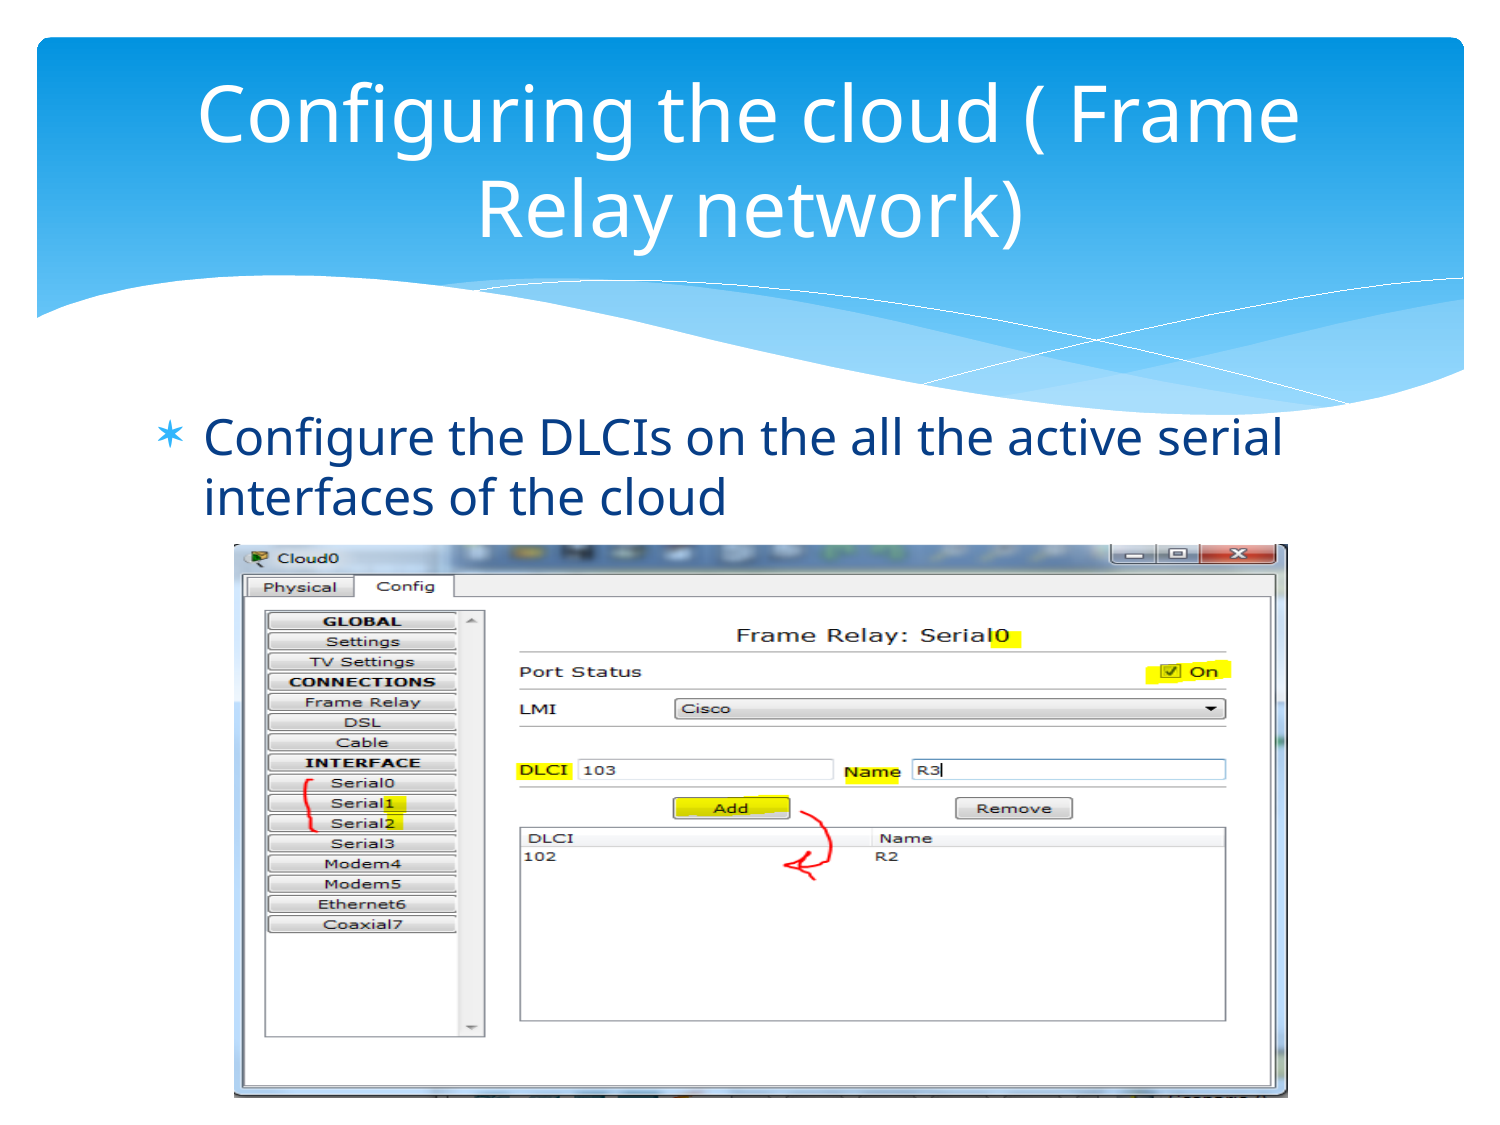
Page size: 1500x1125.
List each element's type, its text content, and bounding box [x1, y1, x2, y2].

title Configuring the cloud ( Frame Relay network) [75, 55, 1425, 261]
picture [234, 544, 1289, 1098]
list Configure the DLCIs on the all the active serial interfaces of the cloud [143, 397, 1359, 964]
